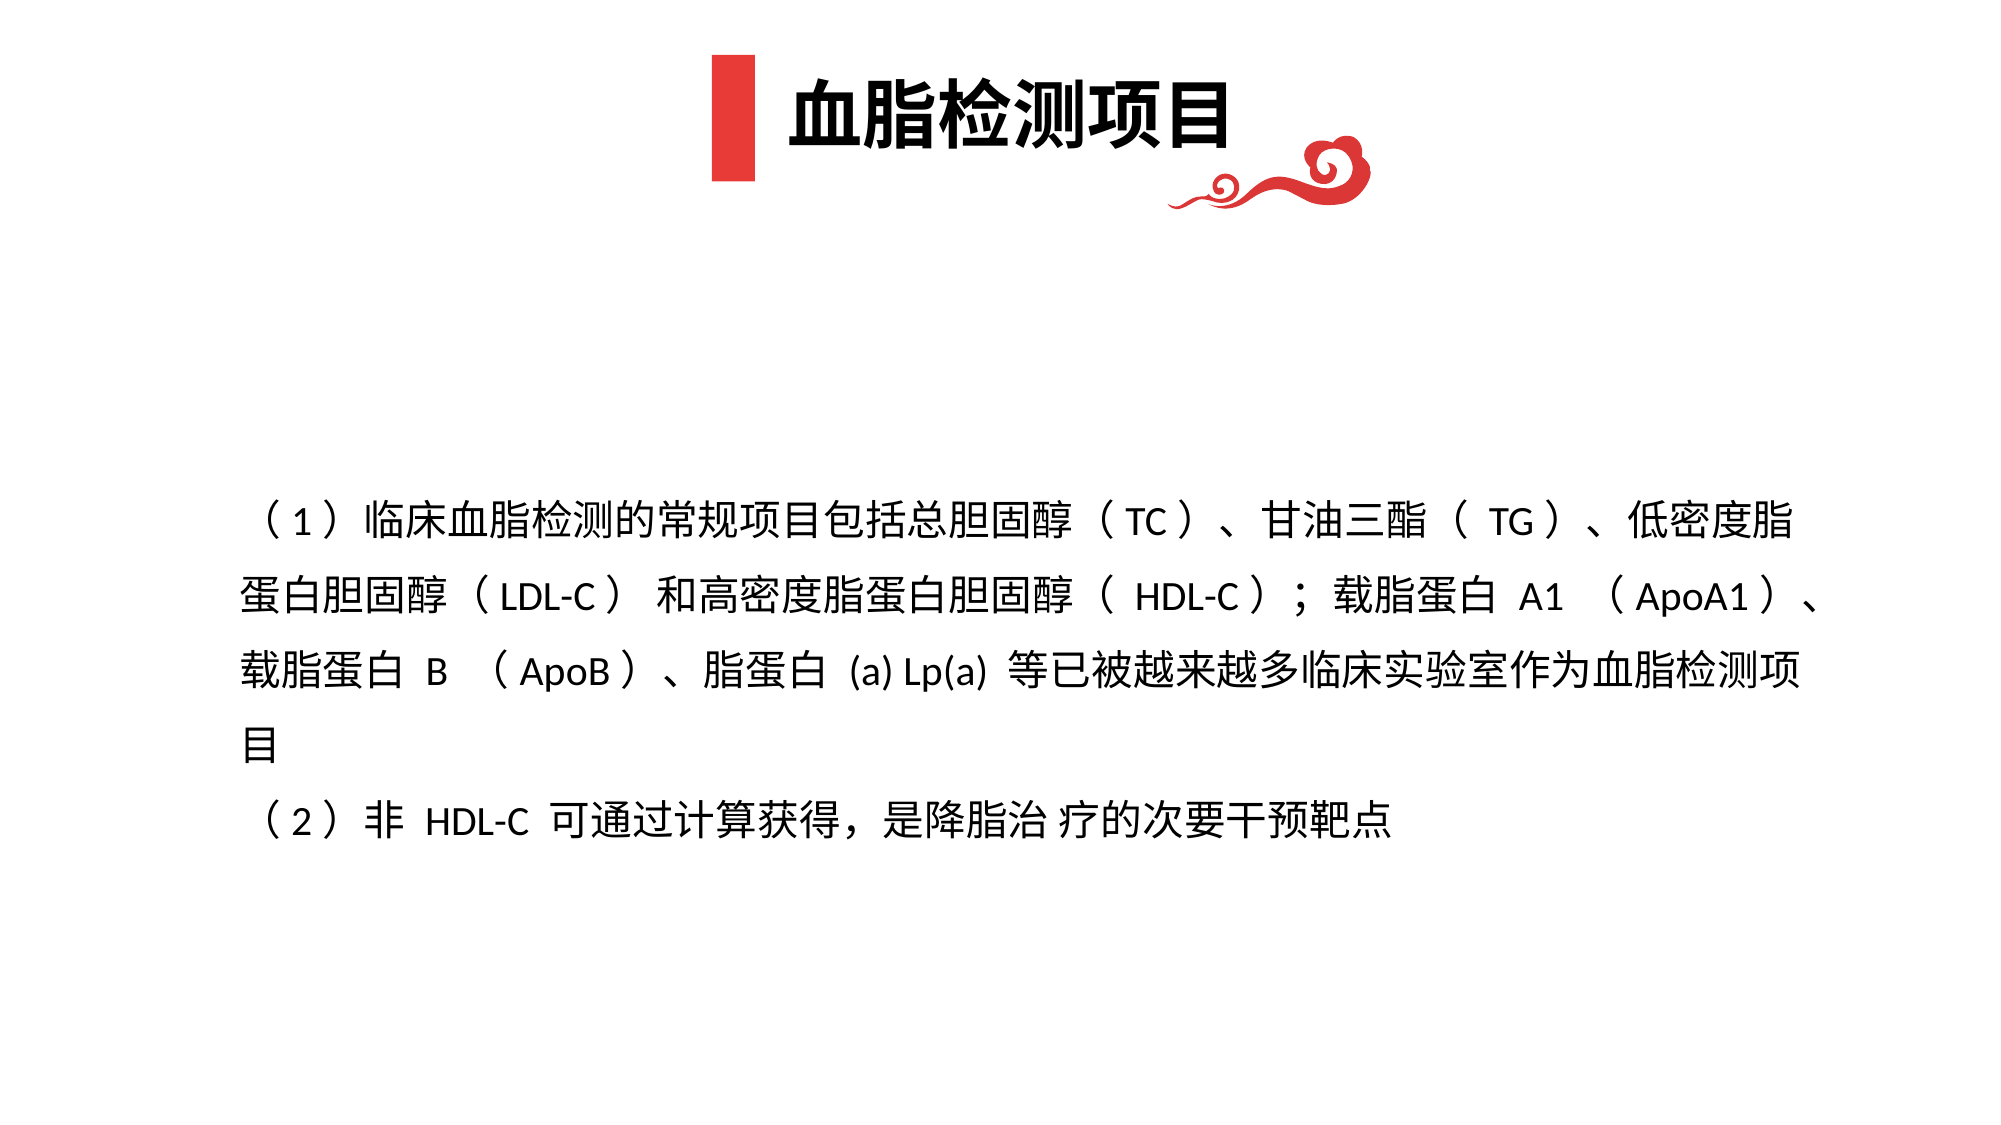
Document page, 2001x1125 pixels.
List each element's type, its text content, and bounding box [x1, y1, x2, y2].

text_box （1）临床血脂检测的常规项目包括总胆固醇（TC）、甘油三酯（ TG）、低密度脂蛋白胆固醇（LDL-C） 和高密度脂蛋白胆固醇（ HDL-C）；载脂蛋白 A1 （ApoA1）、载脂蛋白 B （ApoB）、脂蛋白 (a) Lp(a) 等已被越来越多临床实验室作为血脂检测项目 （2）非 HDL-C 可通过计算获得，是降脂治 疗的次要干预靶点 [224, 461, 1816, 852]
title 血脂检测项目 [772, 81, 1269, 155]
